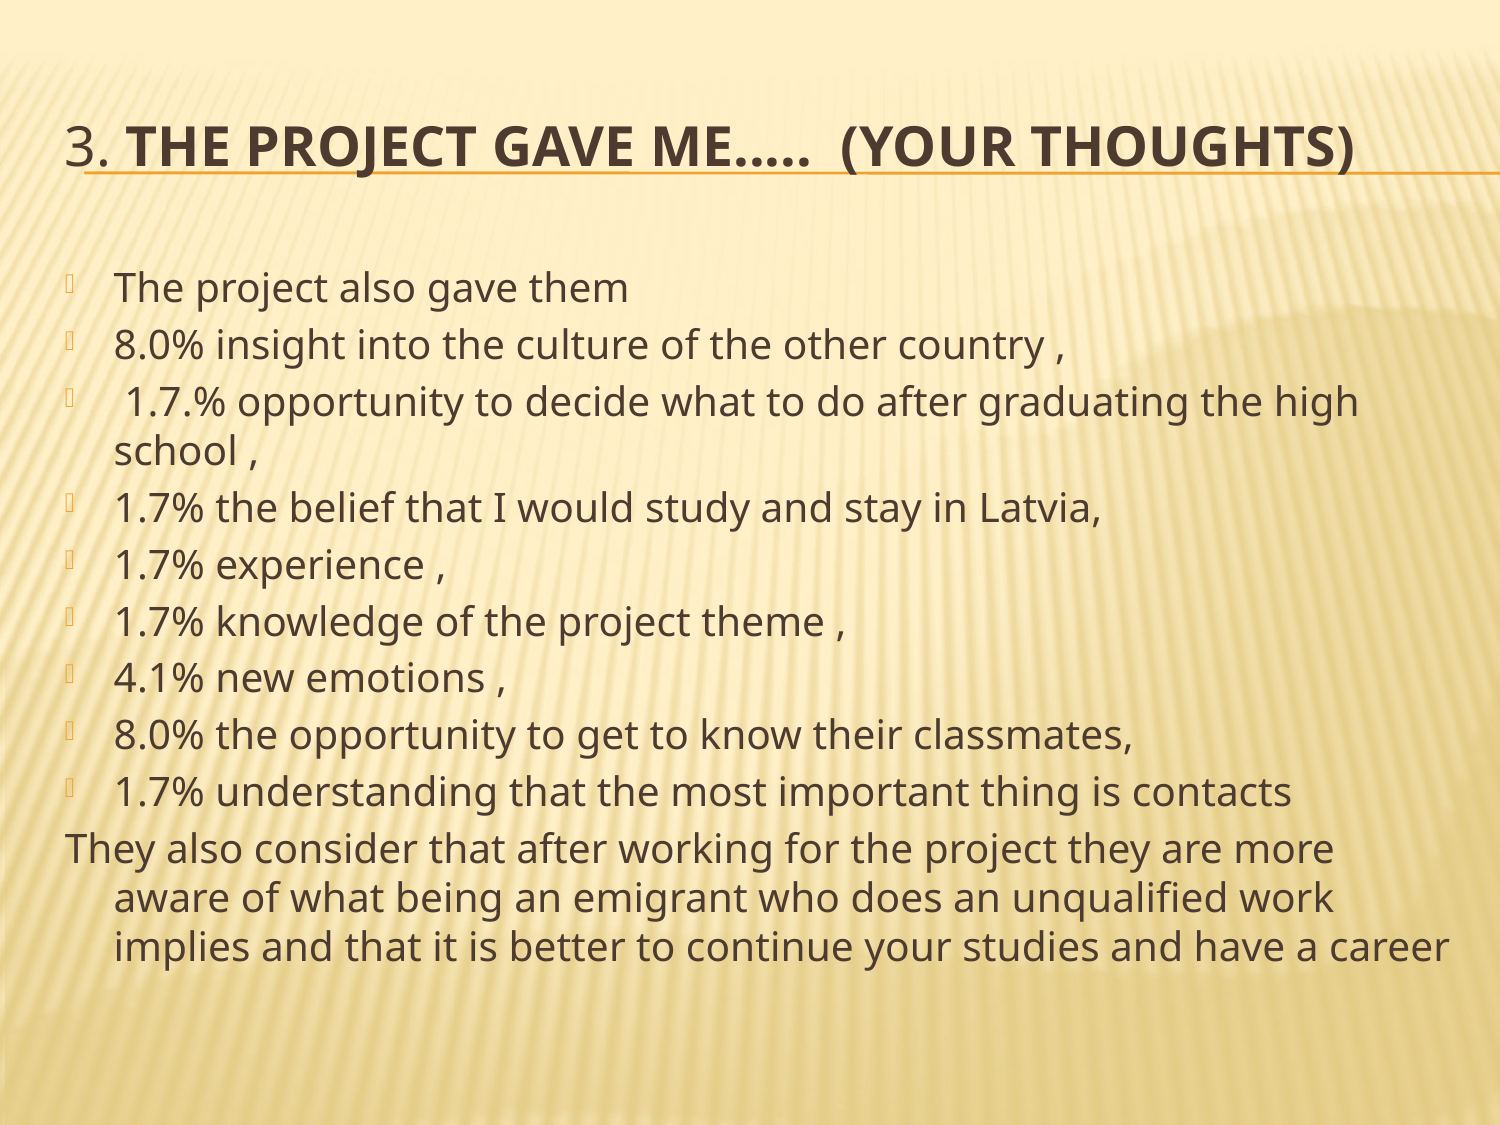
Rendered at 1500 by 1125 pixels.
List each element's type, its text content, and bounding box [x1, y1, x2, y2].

list The project also gave them 8.0% insight into the culture of the other country , 1.7.% opportunity to decide what to do after graduating the high school , 1.7% the belief that I would study and stay in Latvia, 1.7% experience , 1.7% knowledge of the project theme , 4.1% new emotions , 8.0% the opportunity to get to know their classmates, 1.7% understanding that the most important thing is contacts They also consider that after working for the project they are more aware of what being an emigrant who does an unqualified work implies and that it is better to continue your studies and have a career [50, 254, 1475, 998]
title 3. The project gave me..... (your thoughts) [50, 75, 1475, 213]
